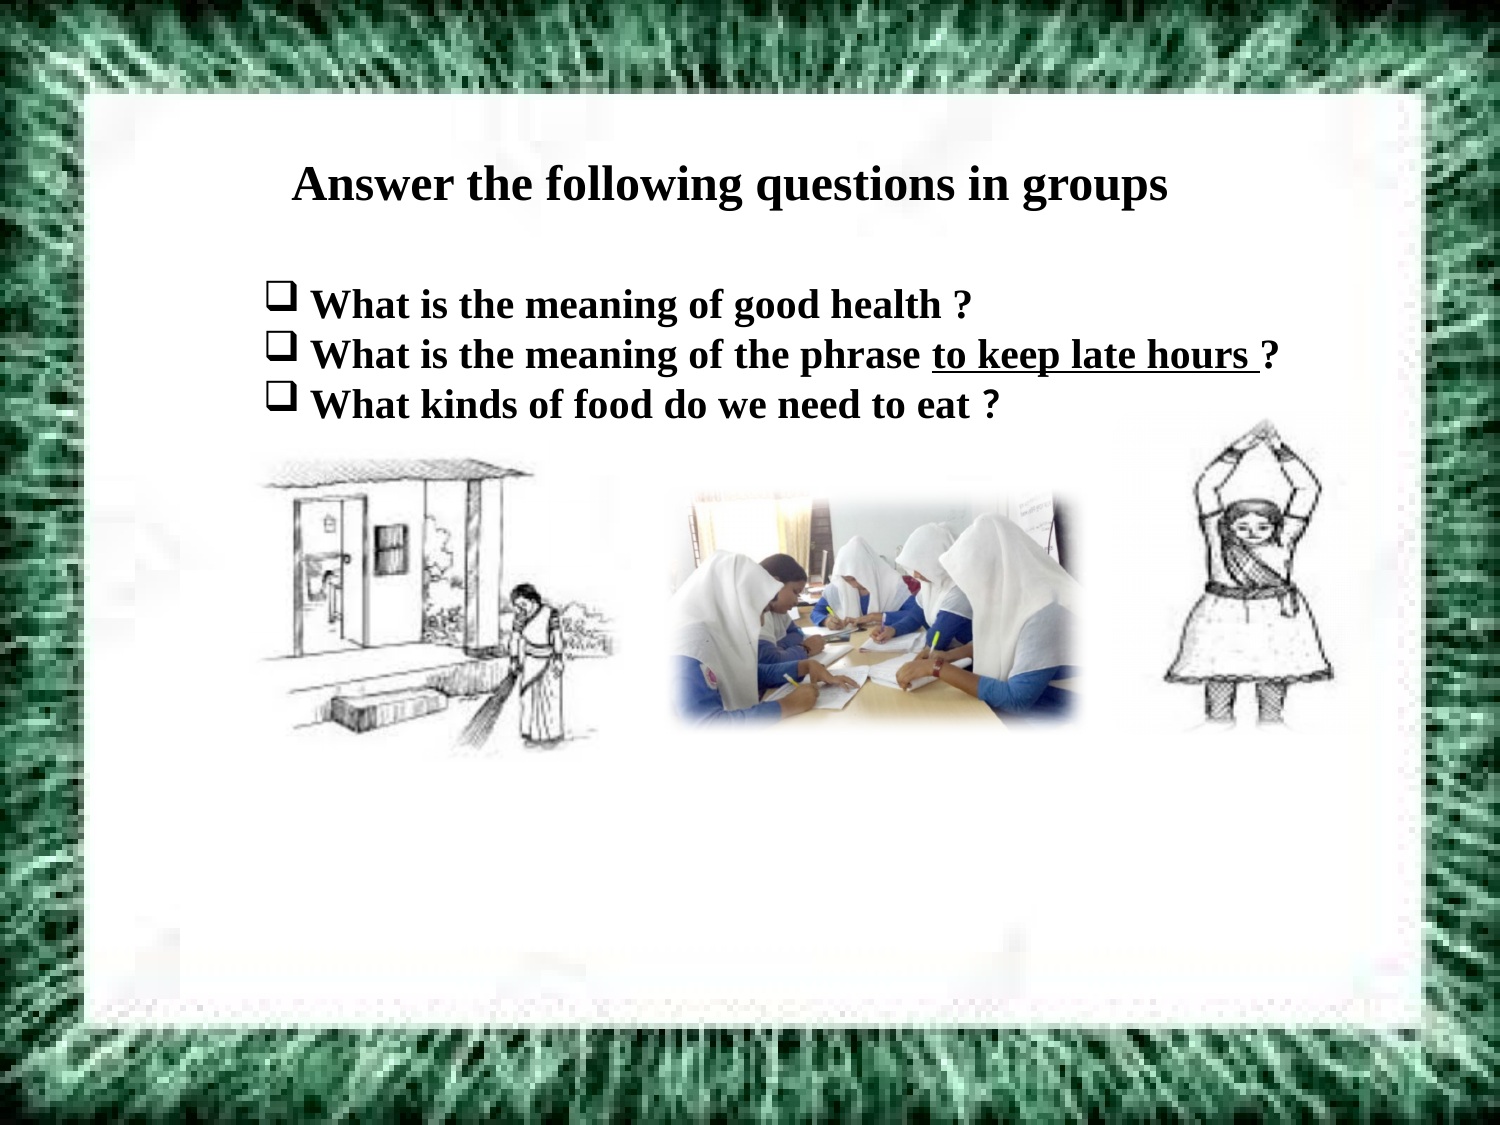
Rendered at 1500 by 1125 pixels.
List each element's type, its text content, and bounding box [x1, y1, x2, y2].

text_box Answer the following questions in groups [147, 142, 1313, 218]
picture [0, 0, 1500, 1125]
text_box What is the meaning of good health ? What is the meaning of the phrase to keep late hours ? What kinds of food do we need to eat ? [248, 269, 1395, 435]
